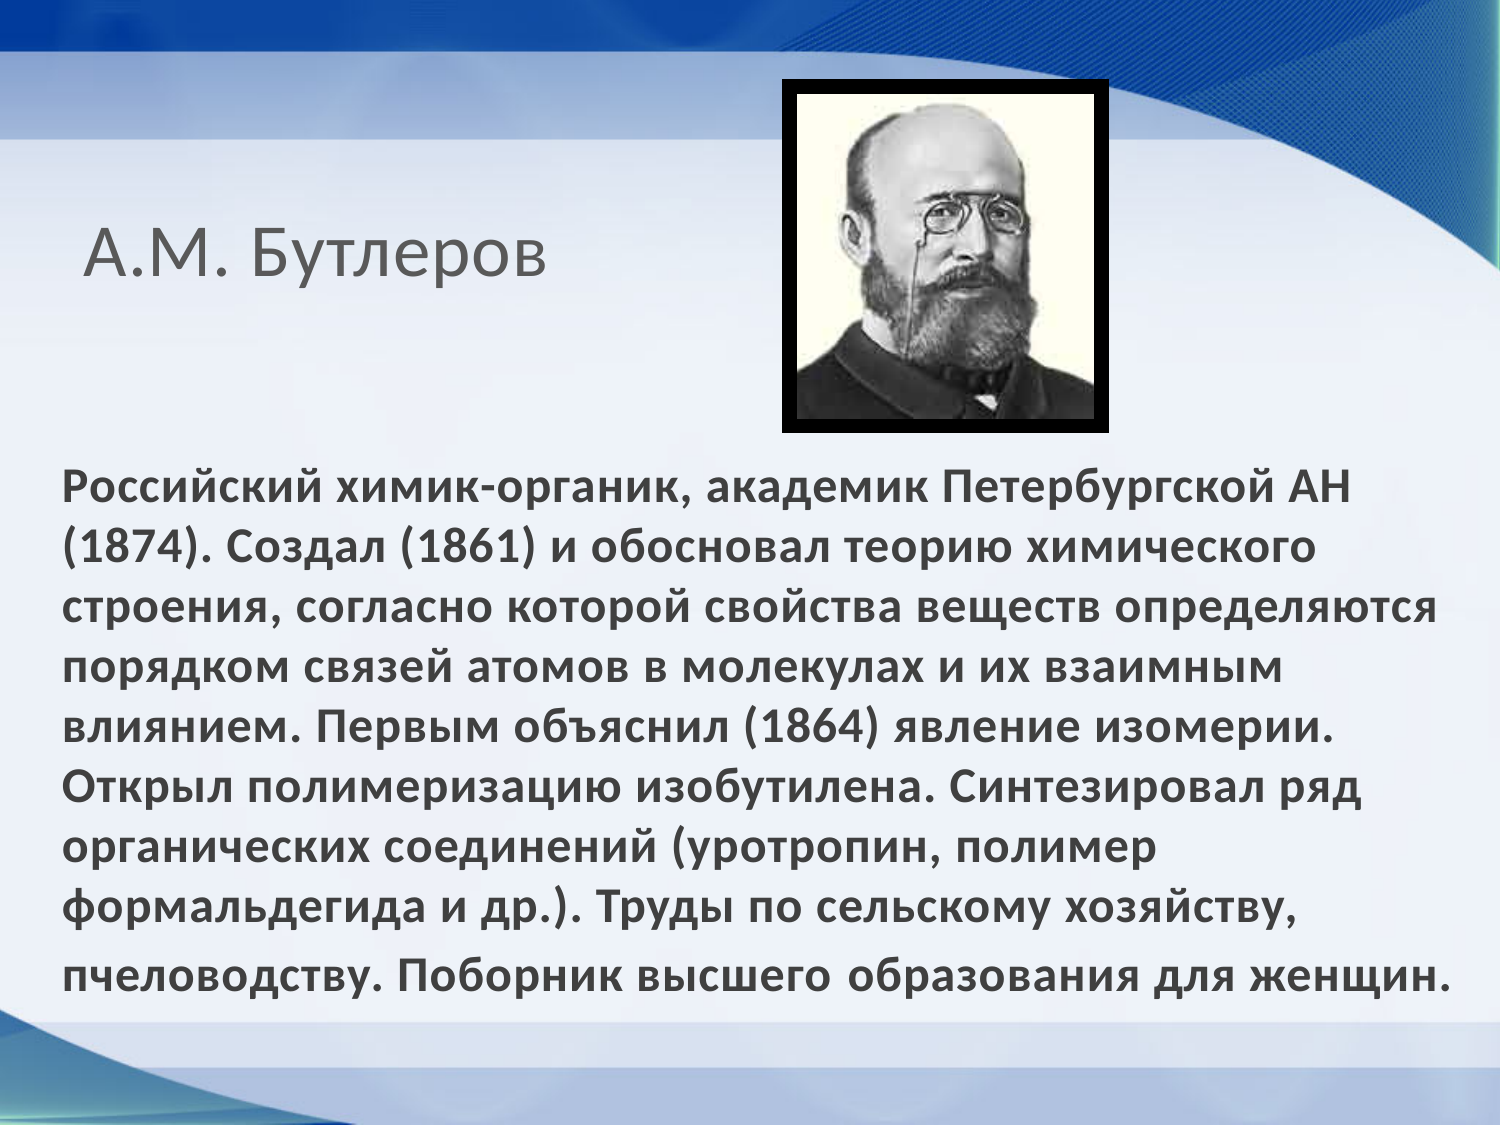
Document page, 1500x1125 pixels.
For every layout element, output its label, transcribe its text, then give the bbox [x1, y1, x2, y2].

title А.М. Бутлеров [0, 187, 692, 305]
picture [0, 0, 1500, 1125]
subtitle Российский химик-органик, академик Петербургской АН (1874). Создал (1861) и обосновал теорию химического строения, согласно которой свойства веществ определяются порядком связей атомов в молекулах и их взаимным влиянием. Первым объяснил (1864) явление изомерии. Открыл полимеризацию изобутилена. Синтезировал ряд органических соединений (уротропин, полимер формальдегида и др.). Труды по сельскому хозяйству, пчеловодству. Поборник высшего образования для женщин. [46, 445, 1477, 1125]
